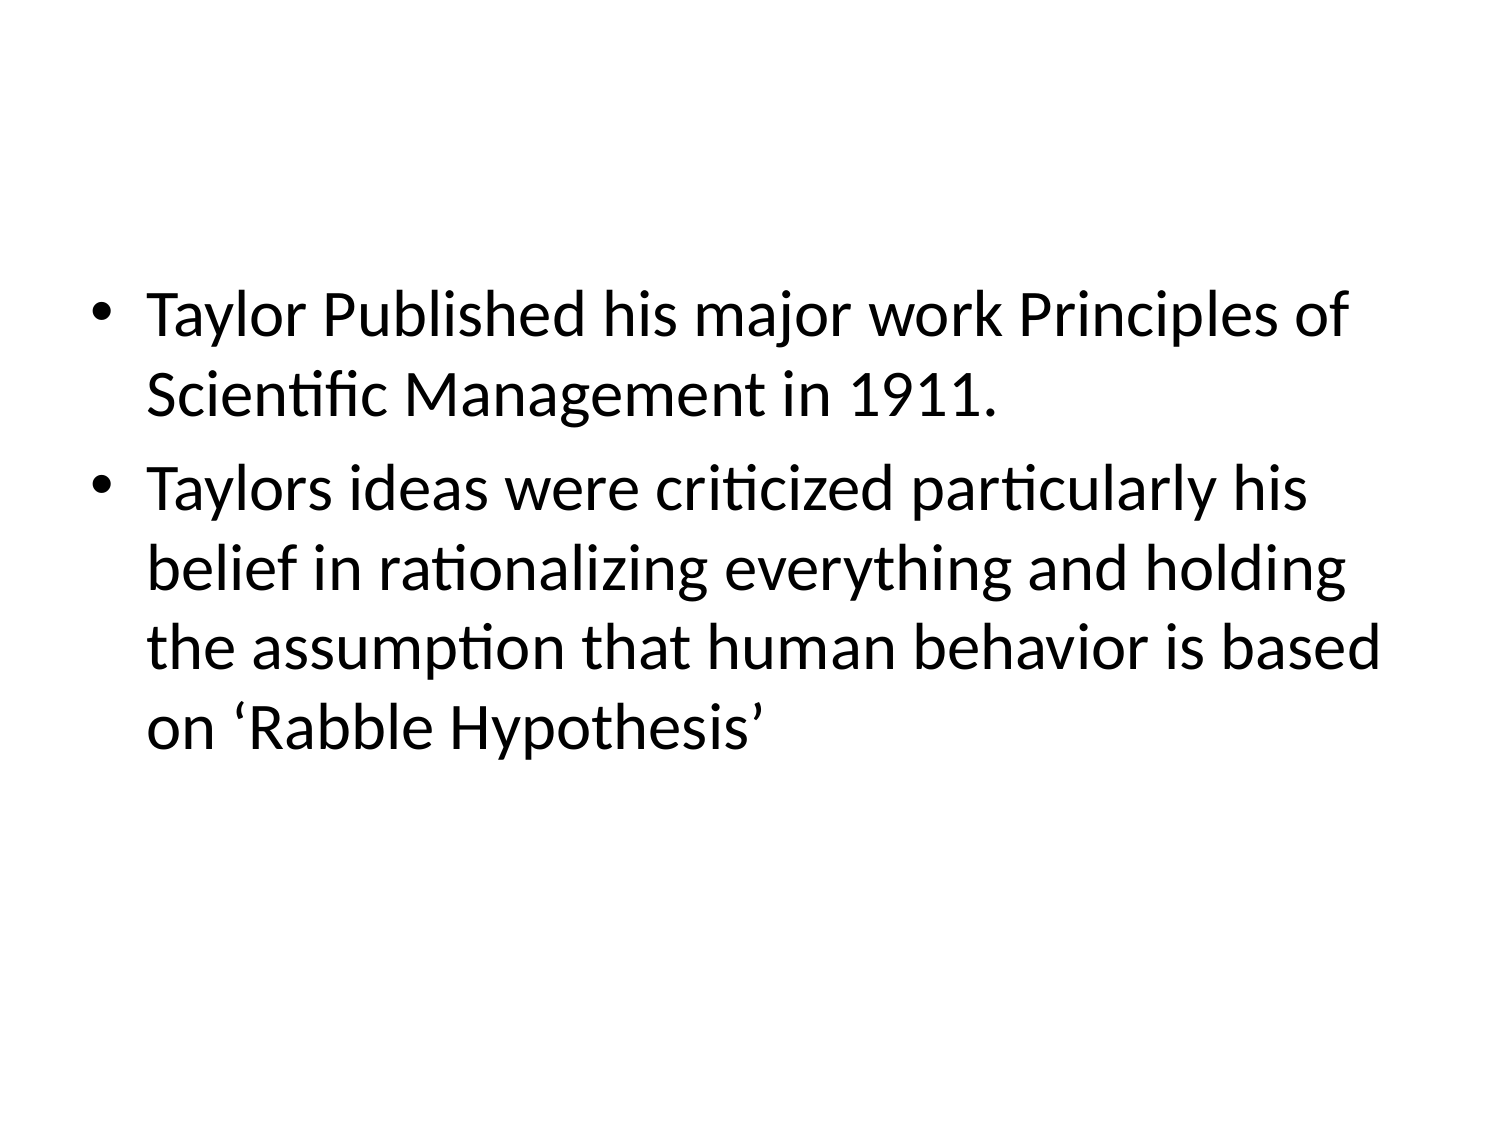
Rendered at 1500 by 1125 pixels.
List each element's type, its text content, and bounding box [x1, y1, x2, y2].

list Taylor Published his major work Principles of Scientific Management in 1911. Taylors ideas were criticized particularly his belief in rationalizing everything and holding the assumption that human behavior is based on ‘Rabble Hypothesis’ [75, 262, 1425, 1005]
